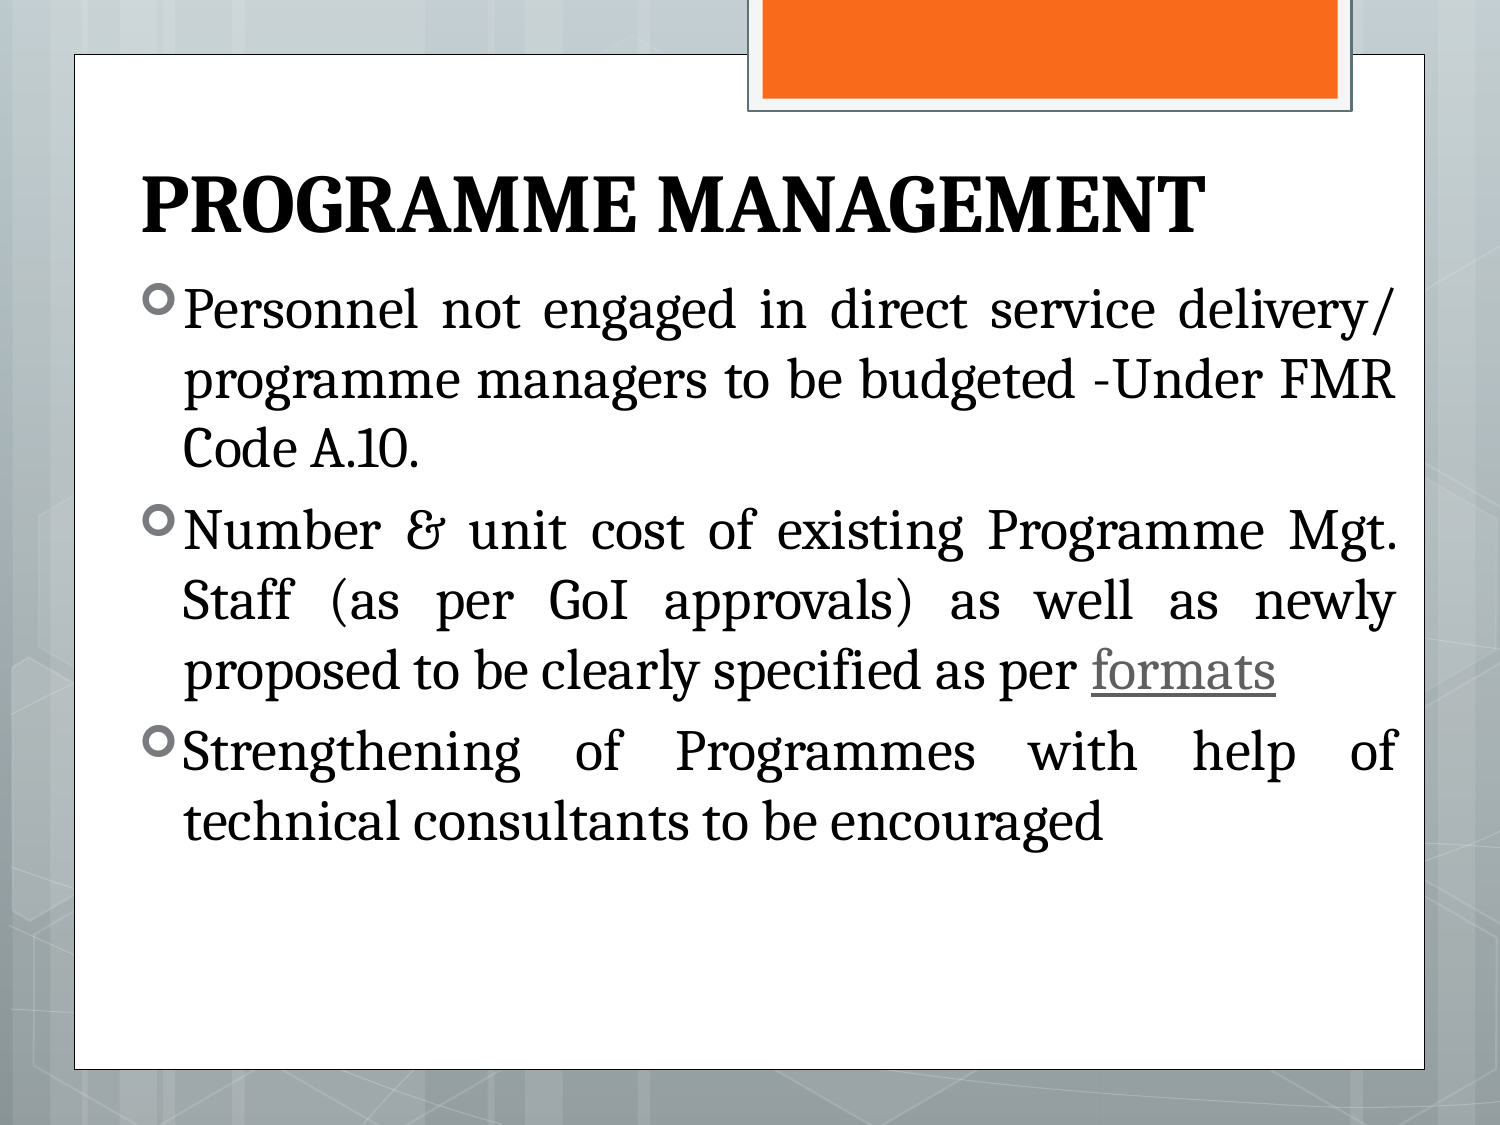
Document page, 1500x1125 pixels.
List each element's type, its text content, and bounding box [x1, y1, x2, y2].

title PROGRAMME MANAGEMENT [125, 112, 1278, 257]
list Personnel not engaged in direct service delivery/ programme managers to be budgeted -Under FMR Code A.10. Number & unit cost of existing Programme Mgt. Staff (as per GoI approvals) as well as newly proposed to be clearly specified as per formats Strengthening of Programmes with help of technical consultants to be encouraged [112, 262, 1413, 1100]
